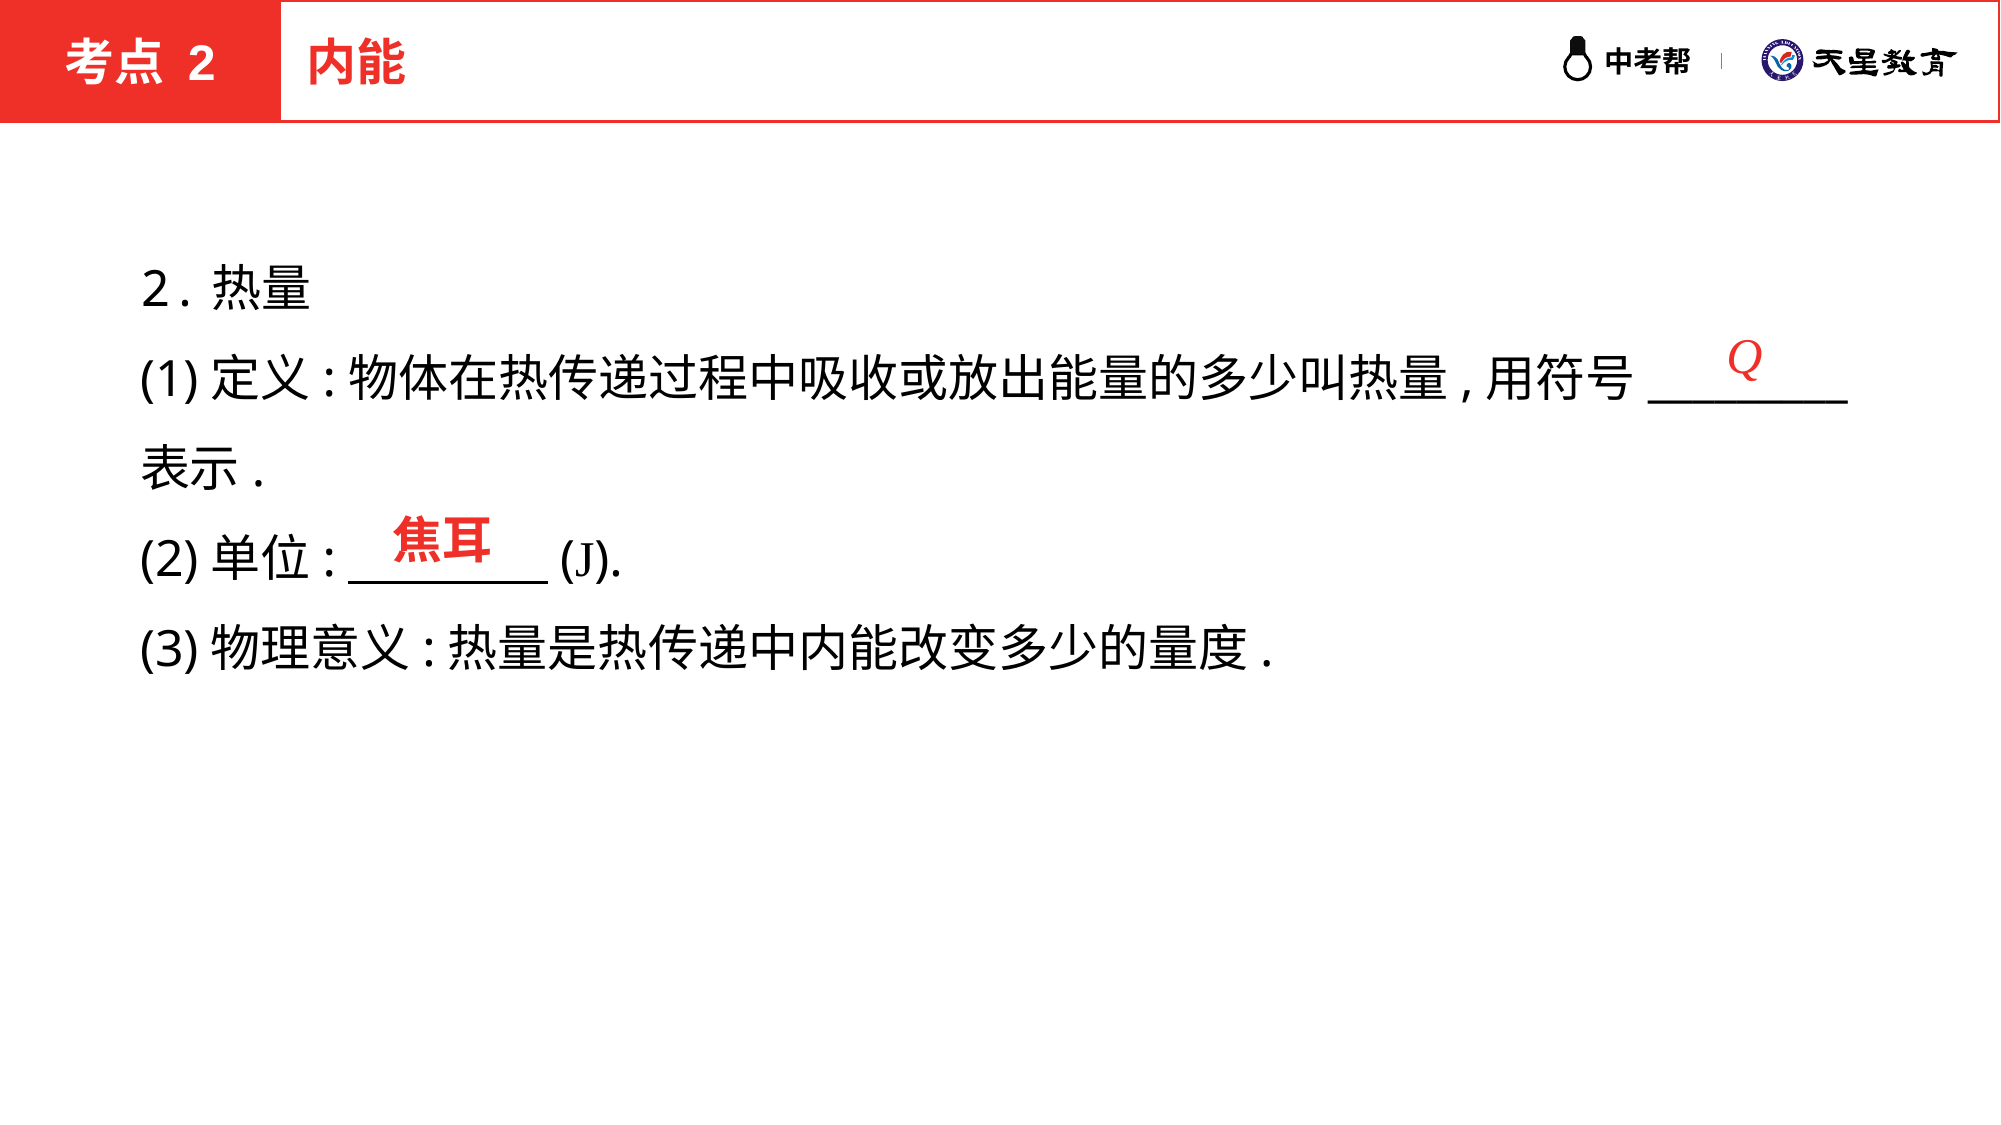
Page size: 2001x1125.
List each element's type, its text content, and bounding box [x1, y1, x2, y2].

text_box Q [1711, 316, 1778, 391]
text_box 内能 [276, 0, 2000, 123]
text_box 考点 2 [1, 0, 280, 122]
text_box 2.热量 (1)定义:物体在热传递过程中吸收或放出能量的多少叫热量,用符号_________表示. (2)单位: (J). (3)物理意义:热量是热传递中内能改变多少的量度. [125, 219, 1875, 684]
text_box 焦耳 [378, 501, 508, 576]
